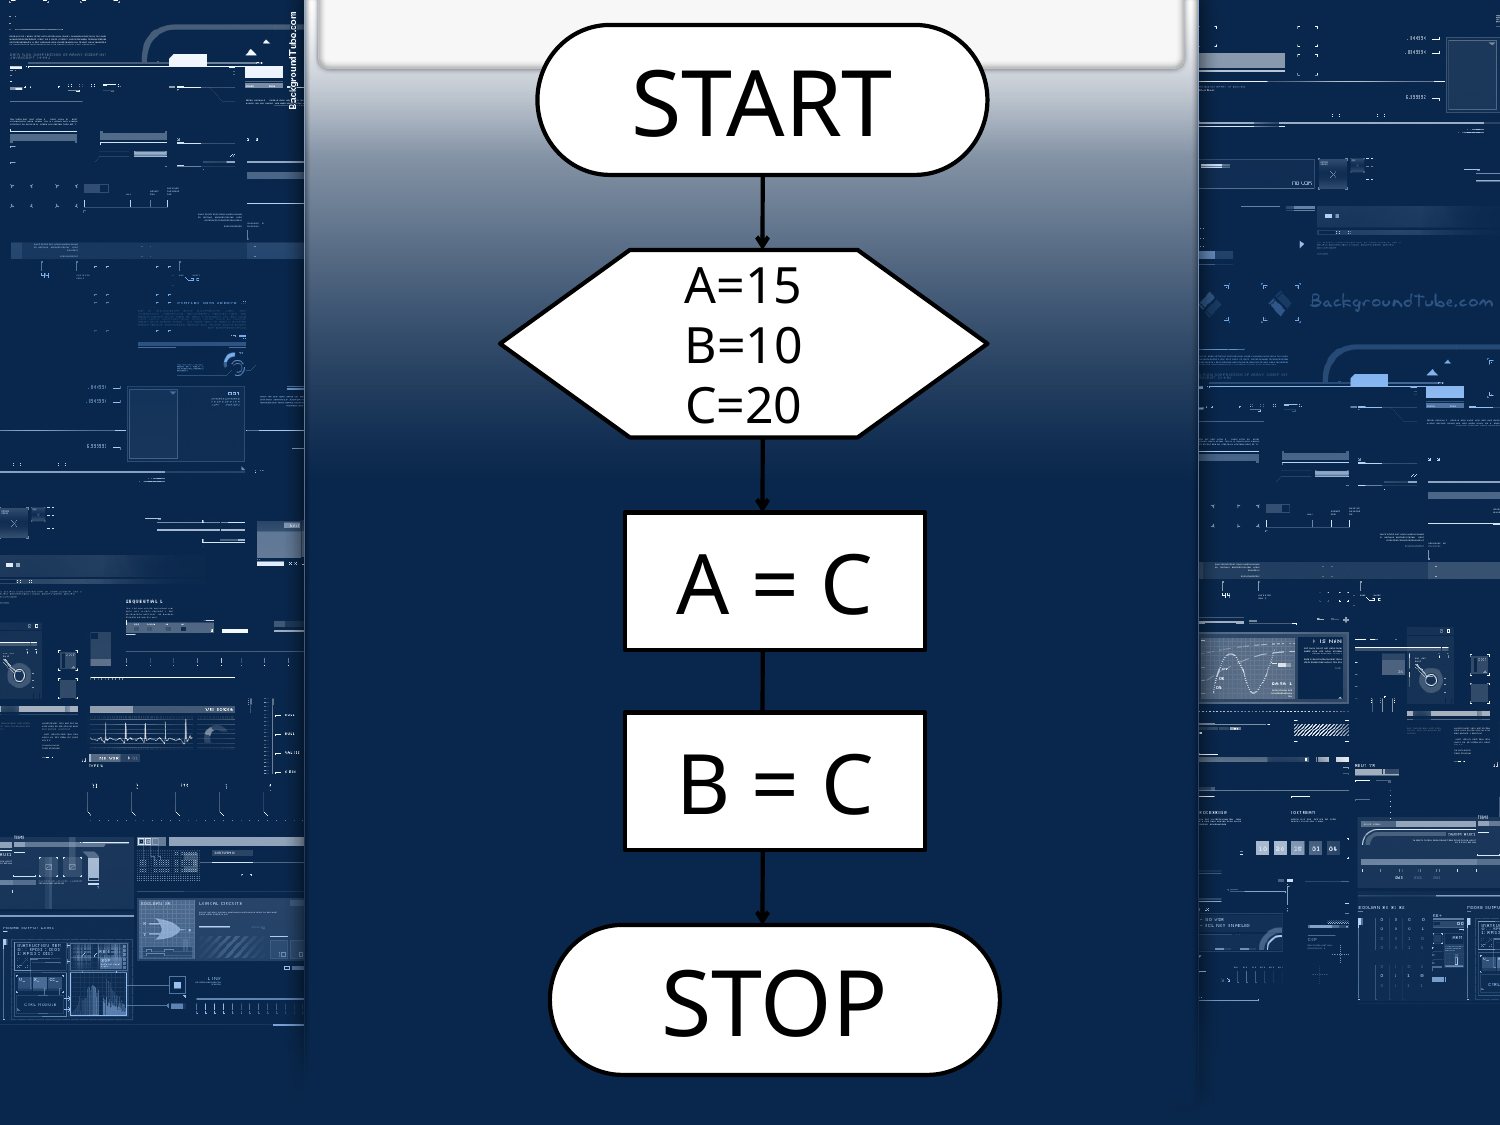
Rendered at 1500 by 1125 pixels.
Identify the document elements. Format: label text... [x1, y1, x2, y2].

text_box A = C [623, 510, 927, 652]
text_box START [535, 22, 990, 178]
picture [0, 0, 1500, 1125]
text_box B = C [623, 710, 927, 852]
text_box A=15 B=10 C=20 [497, 247, 990, 440]
text_box STOP [547, 922, 1003, 1078]
